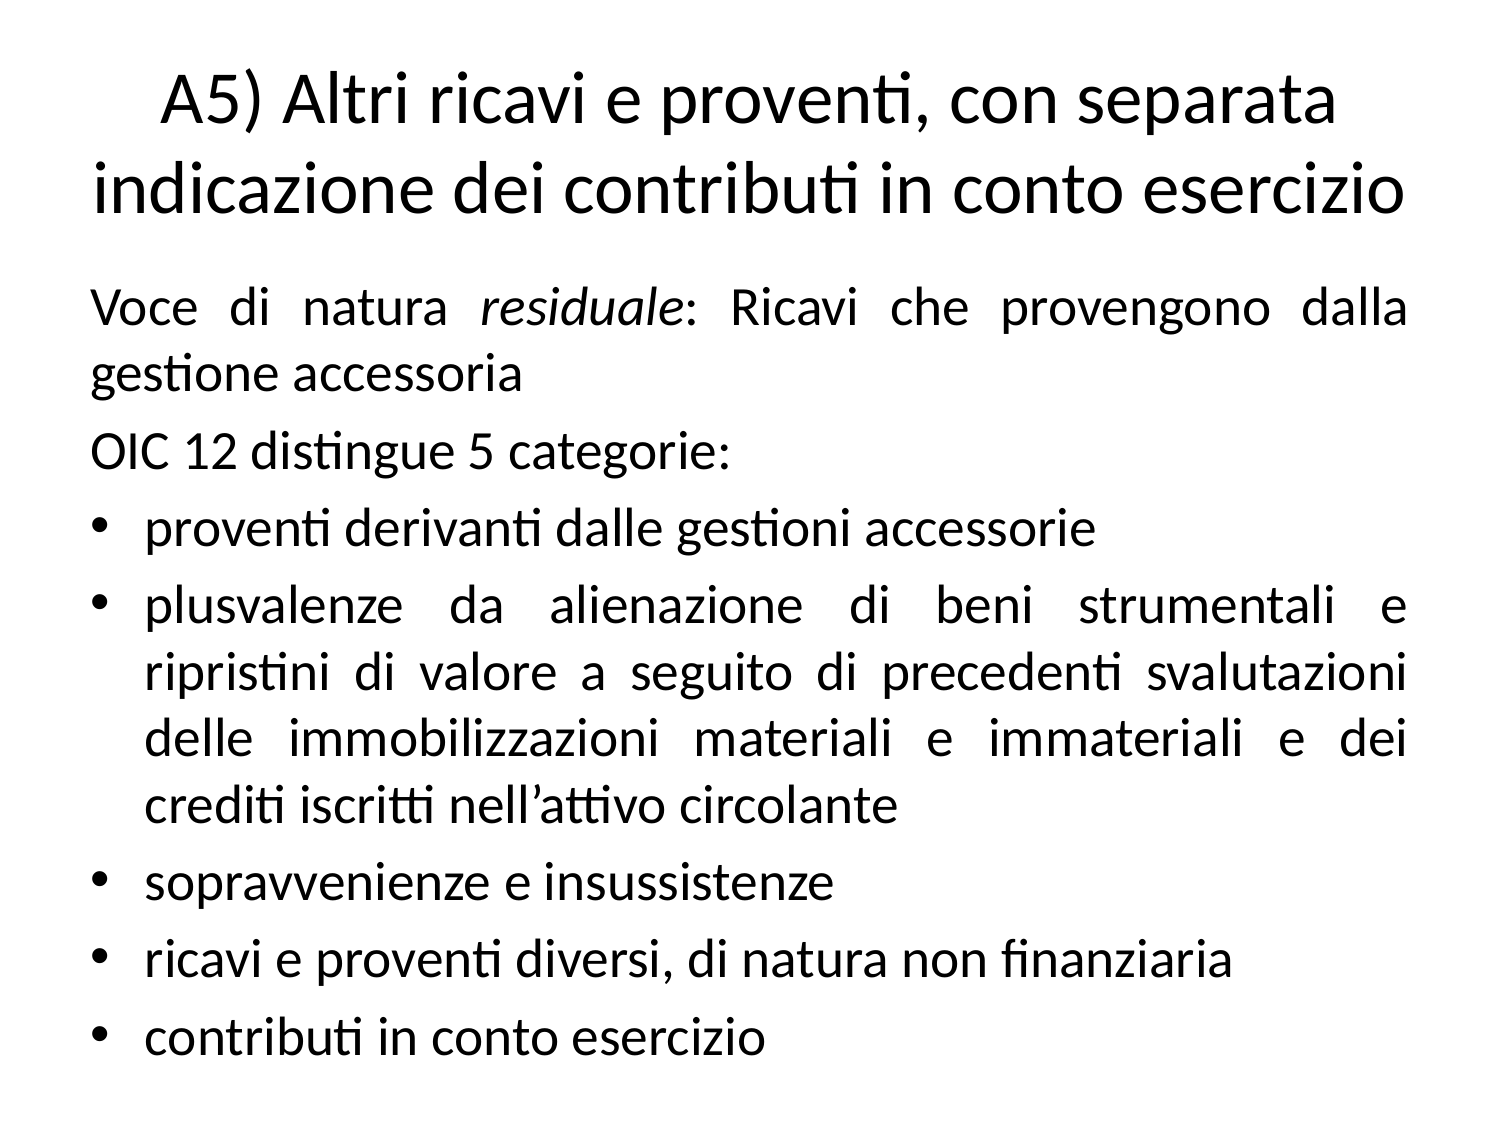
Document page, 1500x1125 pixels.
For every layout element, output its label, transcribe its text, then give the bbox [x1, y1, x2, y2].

list Voce di natura residuale: Ricavi che provengono dalla gestione accessoria OIC 12 distingue 5 categorie: proventi derivanti dalle gestioni accessorie plusvalenze da alienazione di beni strumentali e ripristini di valore a seguito di precedenti svalutazioni delle immobilizzazioni materiali e immateriali e dei crediti iscritti nell’attivo circolante sopravvenienze e insussistenze ricavi e proventi diversi, di natura non finanziaria contributi in conto esercizio [75, 262, 1425, 1083]
title A5) Altri ricavi e proventi, con separata indicazione dei contributi in conto esercizio [75, 45, 1425, 233]
